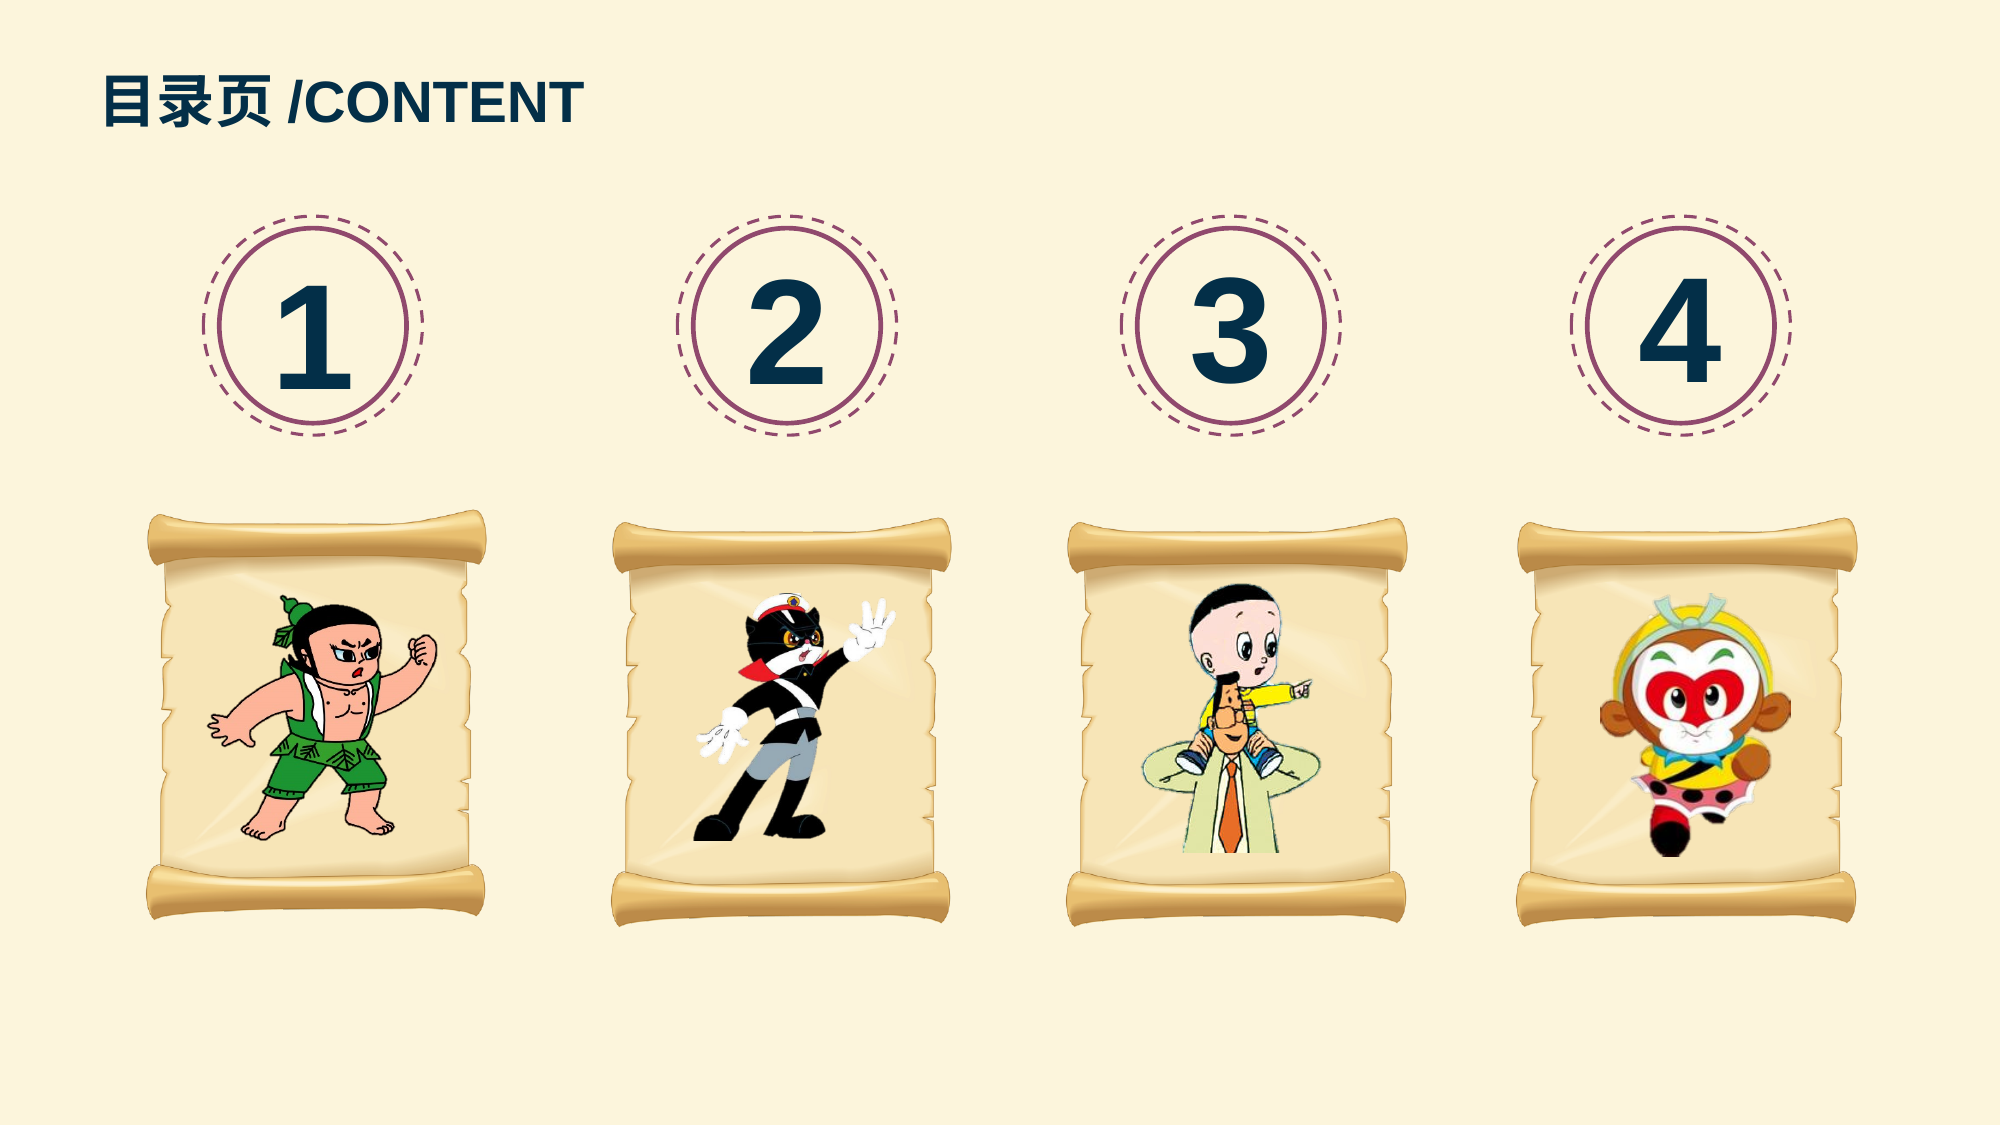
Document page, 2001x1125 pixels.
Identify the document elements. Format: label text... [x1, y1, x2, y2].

picture [606, 514, 961, 934]
text_box 目录页/CONTENT [83, 56, 930, 141]
picture [141, 506, 490, 928]
picture [1038, 514, 1424, 934]
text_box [203, 216, 423, 436]
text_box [1121, 216, 1341, 436]
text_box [677, 216, 897, 436]
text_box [1571, 216, 1791, 436]
picture [1511, 514, 1861, 934]
